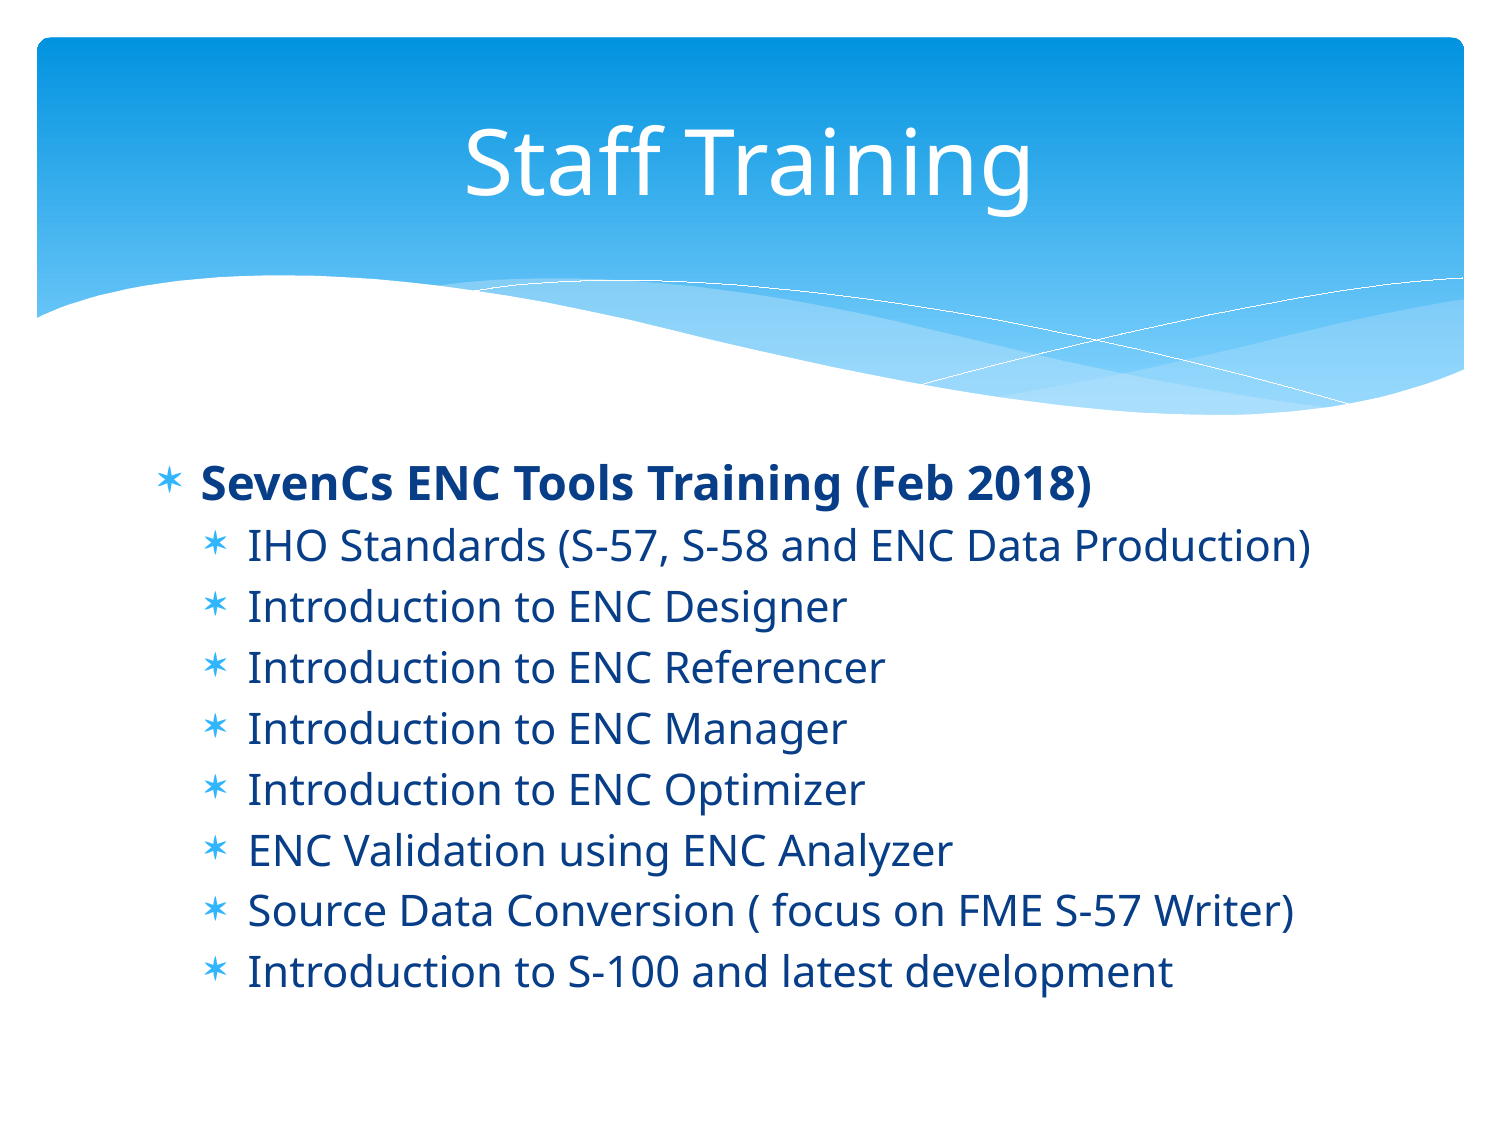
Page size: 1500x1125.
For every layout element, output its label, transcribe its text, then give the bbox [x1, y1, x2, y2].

list SevenCs ENC Tools Training (Feb 2018) IHO Standards (S-57, S-58 and ENC Data Production) Introduction to ENC Designer Introduction to ENC Referencer Introduction to ENC Manager Introduction to ENC Optimizer ENC Validation using ENC Analyzer Source Data Conversion ( focus on FME S-57 Writer) Introduction to S-100 and latest development [143, 445, 1359, 1012]
title Staff Training [75, 55, 1425, 261]
